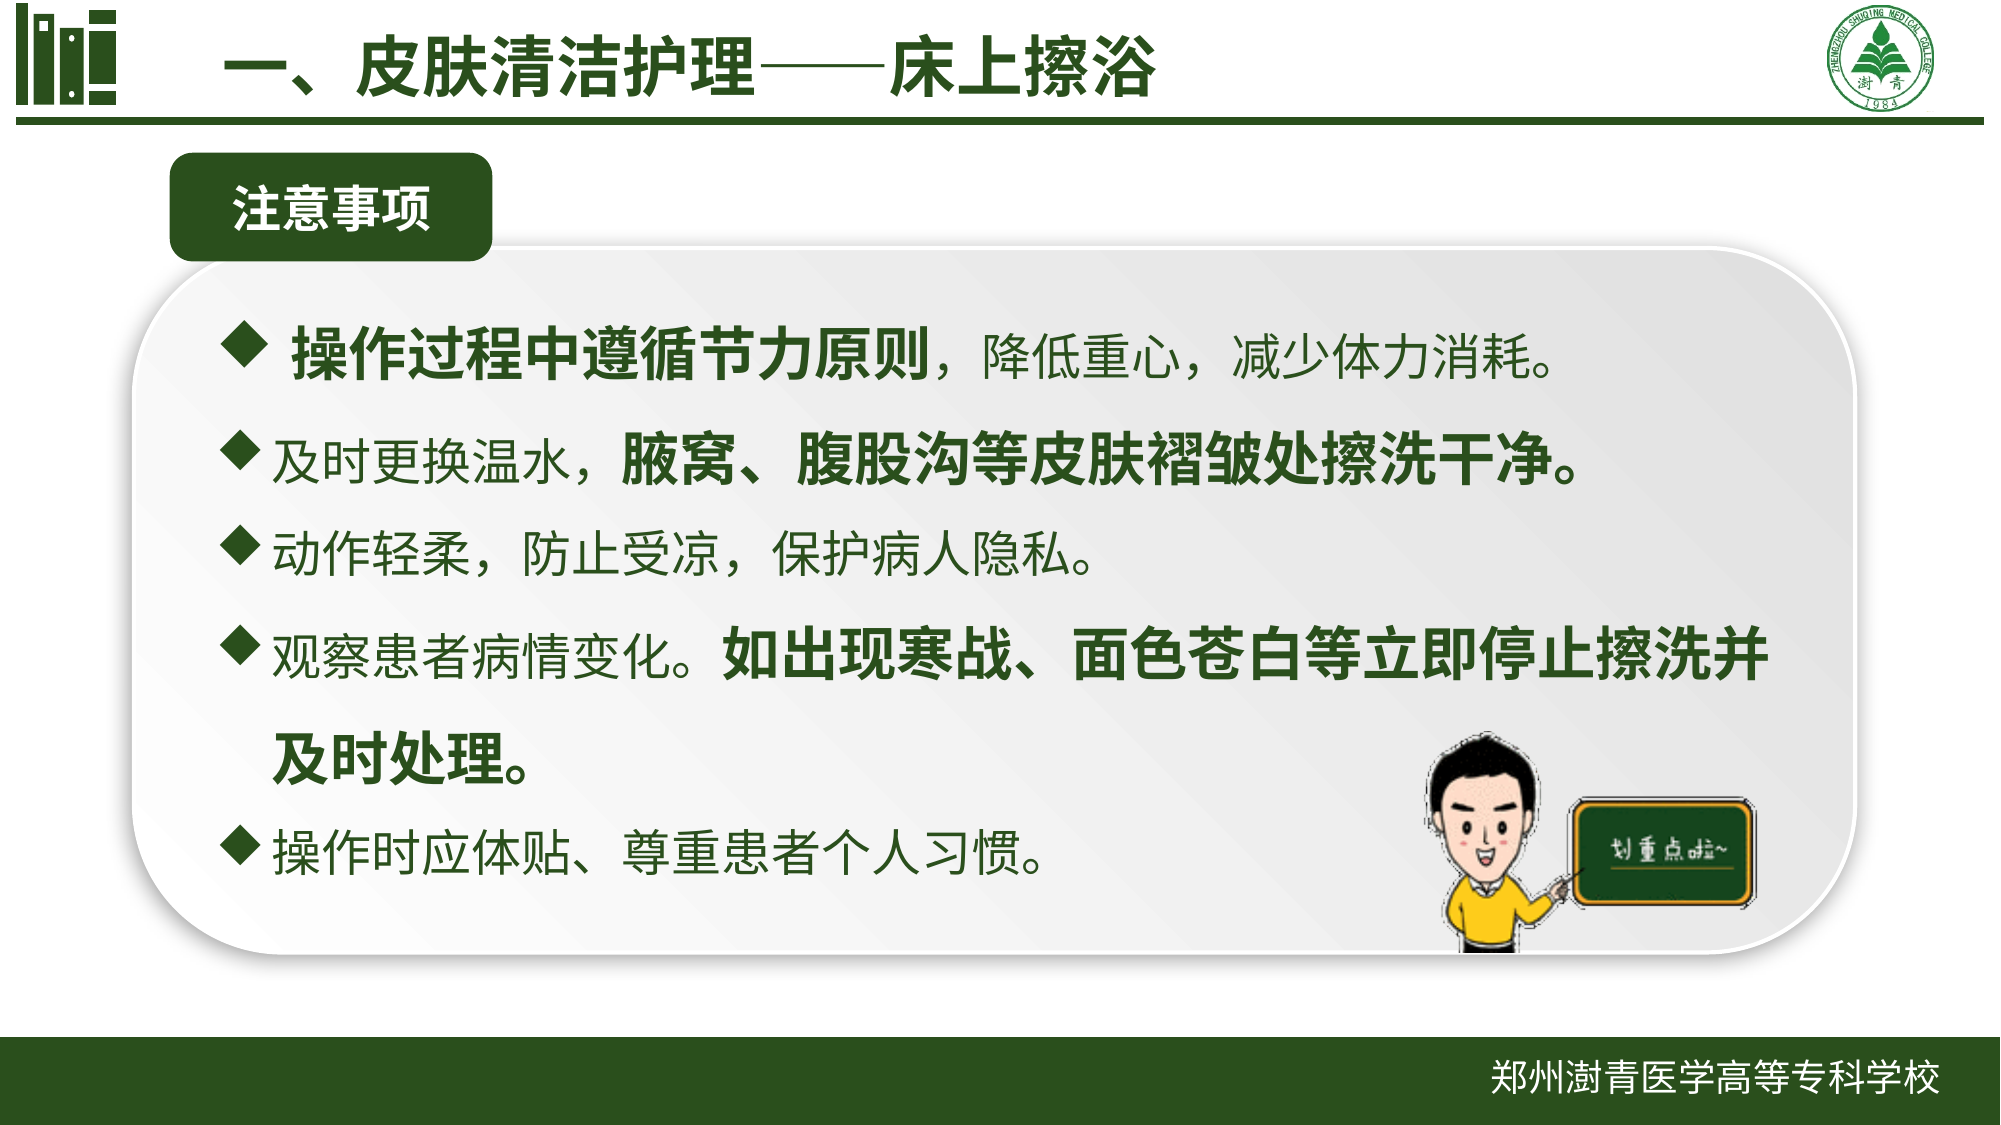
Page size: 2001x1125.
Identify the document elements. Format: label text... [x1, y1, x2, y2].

picture [1403, 731, 1775, 953]
picture [1827, 5, 1934, 112]
text_box [132, 246, 1793, 954]
text_box 郑州澍青医学高等专科学校 [1431, 1046, 2000, 1116]
text_box 操作过程中遵循节力原则，降低重心，减少体力消耗。 及时更换温水，腋窝、腹股沟等皮肤褶皱处擦洗干净。 动作轻柔，防止受凉，保护病人隐私。 观察患者病情变化。如出现寒战、面色苍白等立即停止擦洗并及时处理。 操作时应体贴、尊重患者个人习惯。 [200, 274, 1821, 890]
text_box [1775, 300, 1857, 937]
text_box 注意事项 [168, 151, 494, 263]
list 一、皮肤清洁护理——床上擦浴 [207, 17, 1821, 112]
